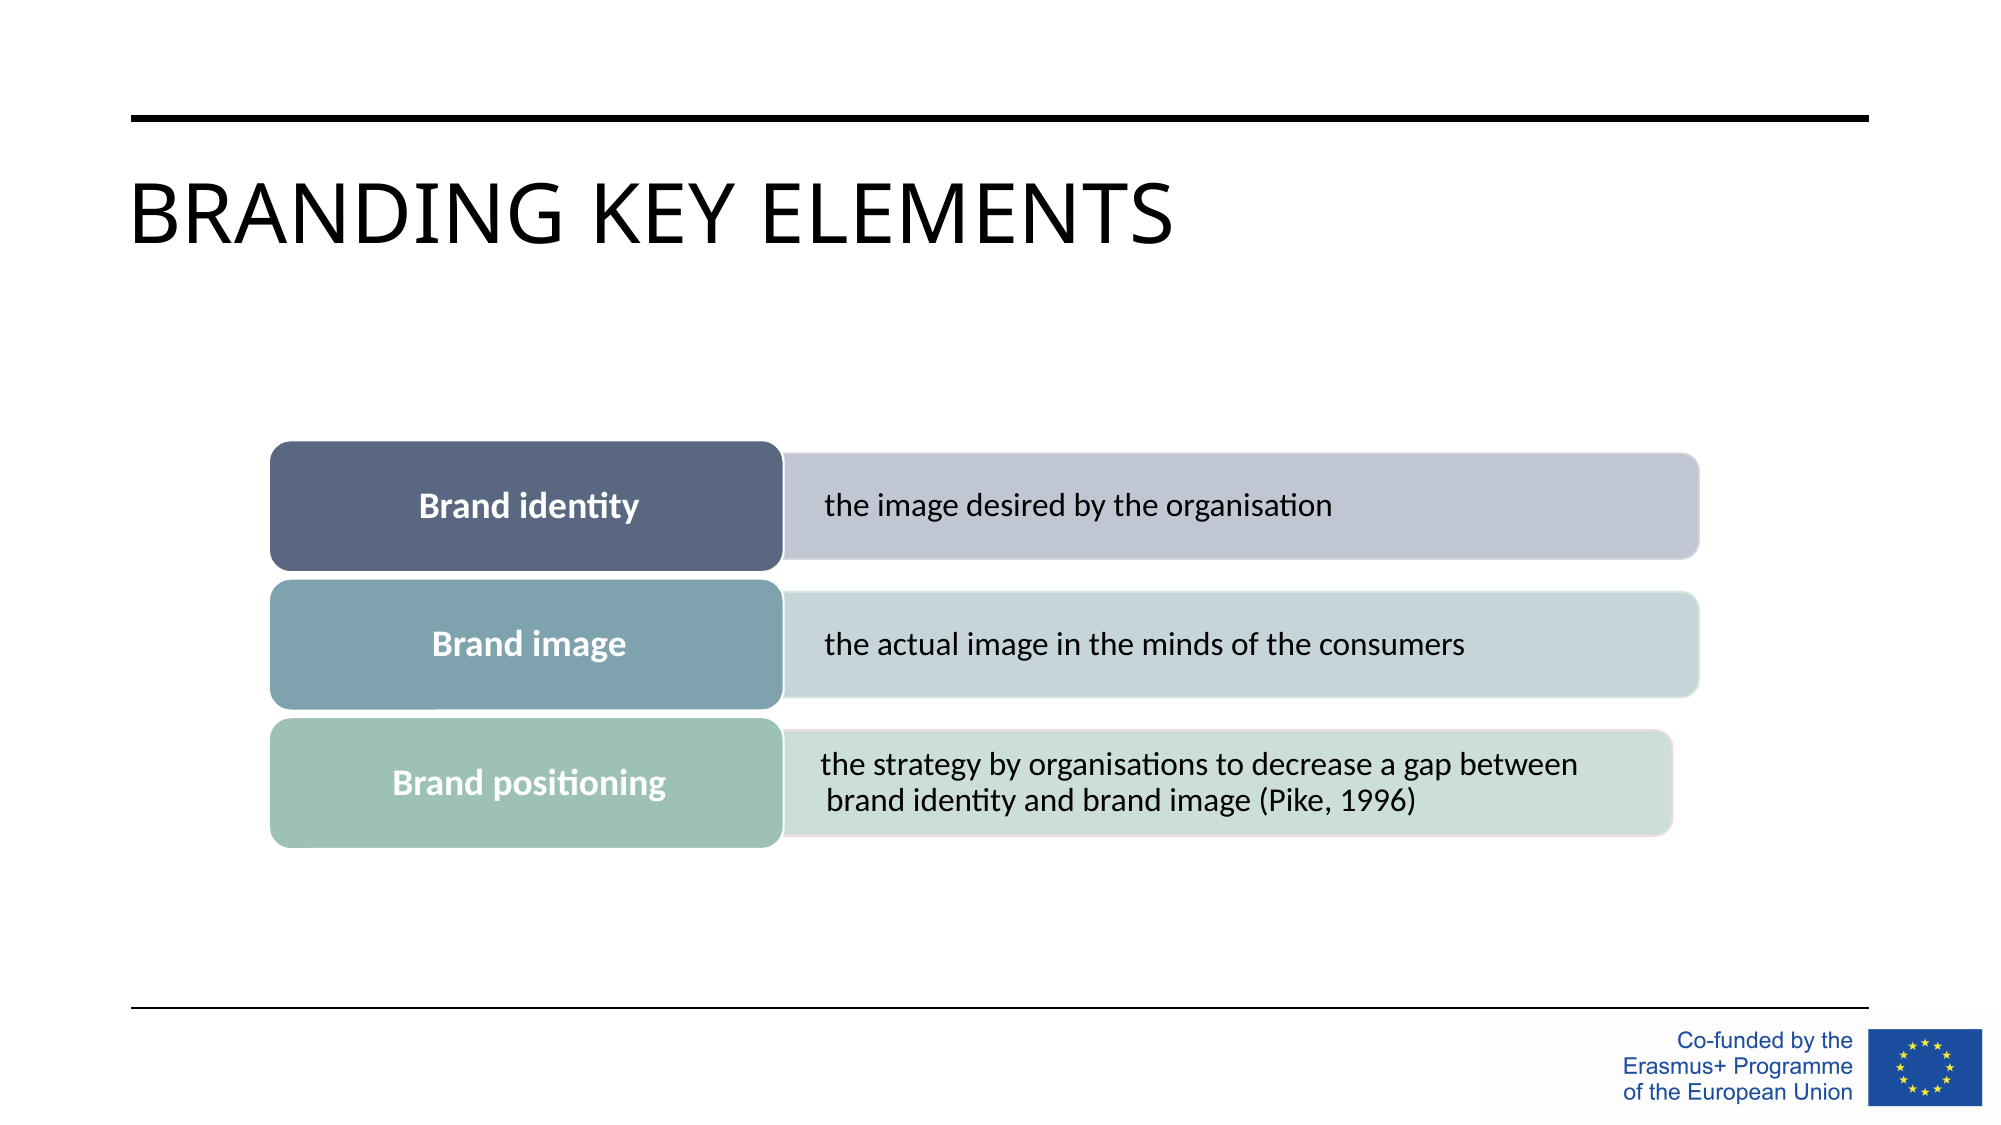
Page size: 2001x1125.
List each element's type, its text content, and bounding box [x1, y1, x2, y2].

picture [1478, 1010, 2000, 1125]
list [268, 439, 1699, 850]
title Branding key elements [112, 152, 1858, 278]
